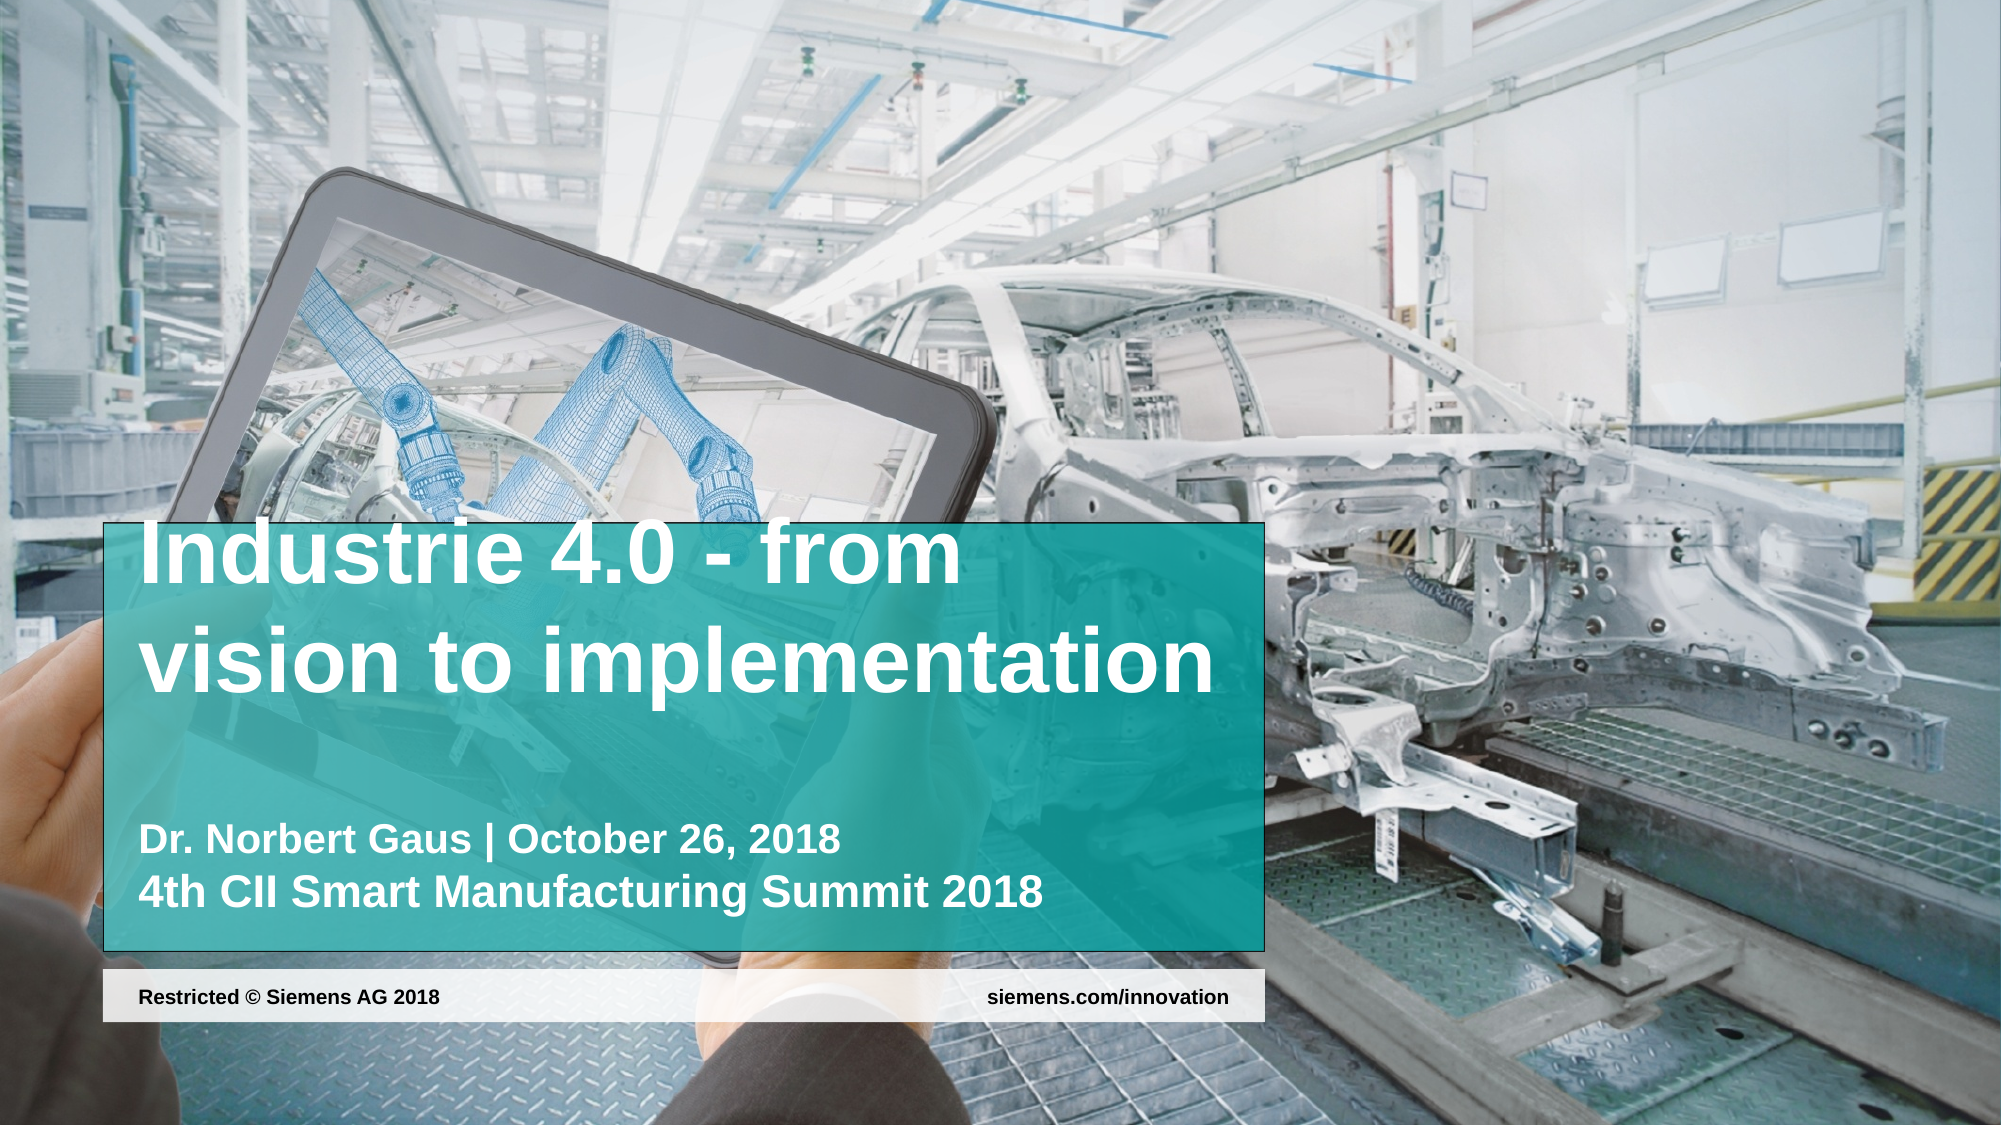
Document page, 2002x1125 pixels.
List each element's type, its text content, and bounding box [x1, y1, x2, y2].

picture [0, 0, 2001, 1125]
title Industrie 4.0 - from vision to implementation Dr. Norbert Gaus | October 26, 2018 4th CII Smart Manufacturing Summit 2018 [102, 522, 1266, 953]
list siemens.com/innovation [487, 968, 1266, 1023]
list Restricted © Siemens AG 2018 [102, 968, 487, 1023]
